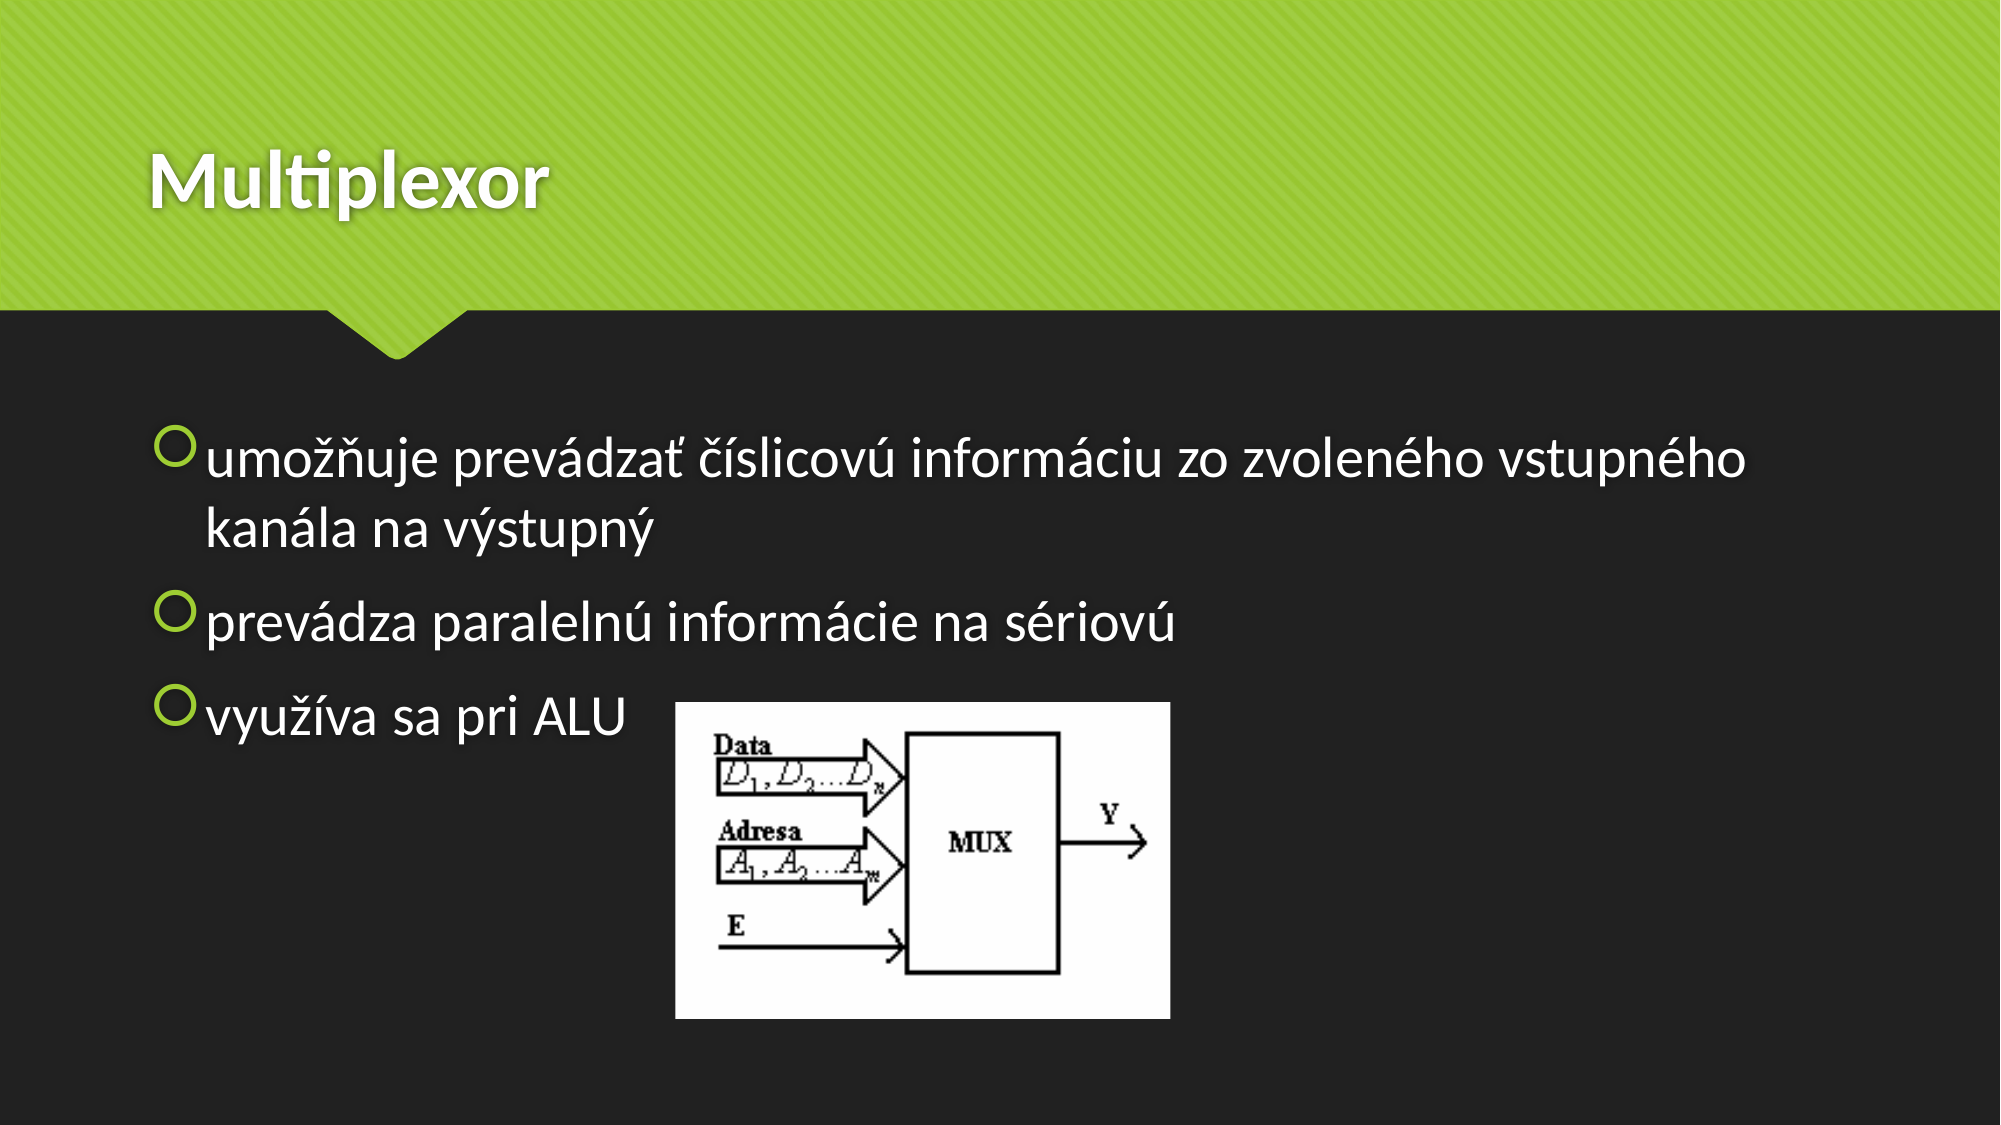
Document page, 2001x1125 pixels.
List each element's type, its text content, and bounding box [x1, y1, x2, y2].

picture [675, 702, 1171, 1020]
list umožňuje prevádzať číslicovú informáciu zo zvoleného vstupného kanála na výstupný prevádza paralelnú informácie na sériovú využíva sa pri ALU [134, 364, 1866, 962]
title Multiplexor [132, 73, 1868, 233]
